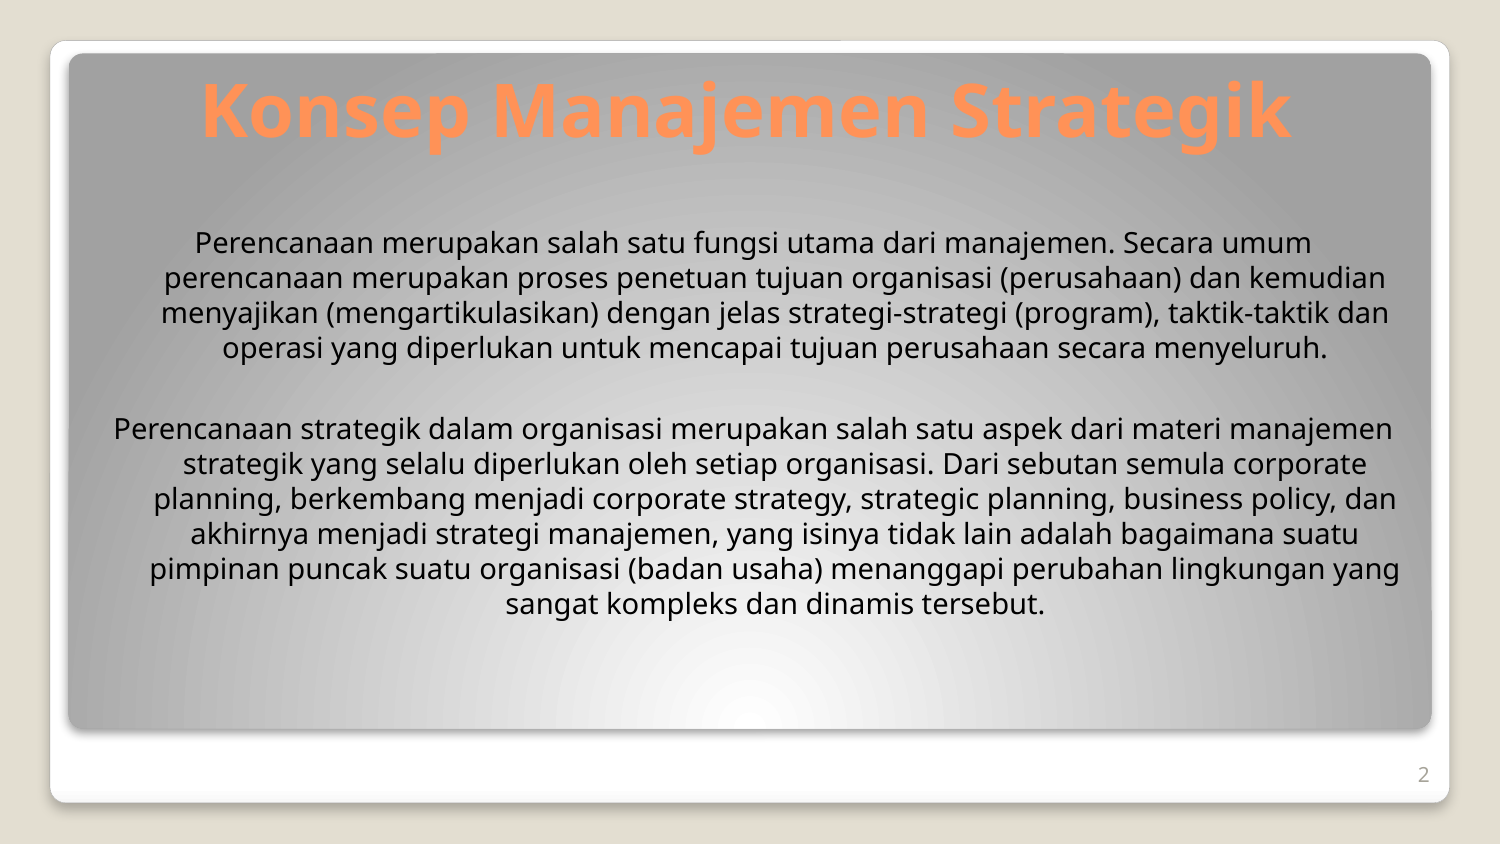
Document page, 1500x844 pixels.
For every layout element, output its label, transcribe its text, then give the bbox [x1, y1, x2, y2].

slide_number 2 [1369, 751, 1445, 797]
list Perencanaan merupakan salah satu fungsi utama dari manajemen. Secara umum perencanaan merupakan proses penetuan tujuan organisasi (perusahaan) dan kemudian menyajikan (mengartikulasikan) dengan jelas strategi-strategi (program), taktik-taktik dan operasi yang diperlukan untuk mencapai tujuan perusahaan secara menyeluruh. Perencanaan strategik dalam organisasi merupakan salah satu aspek dari materi manajemen strategik yang selalu diperlukan oleh setiap organisasi. Dari sebutan semula corporate planning, berkembang menjadi corporate strategy, strategic planning, business policy, dan akhirnya menjadi strategi manajemen, yang isinya tidak lain adalah bagaimana suatu pimpinan puncak suatu organisasi (badan usaha) menanggapi perubahan lingkungan yang sangat kompleks dan dinamis tersebut. [75, 209, 1418, 725]
title Konsep Manajemen Strategik [75, 54, 1418, 160]
